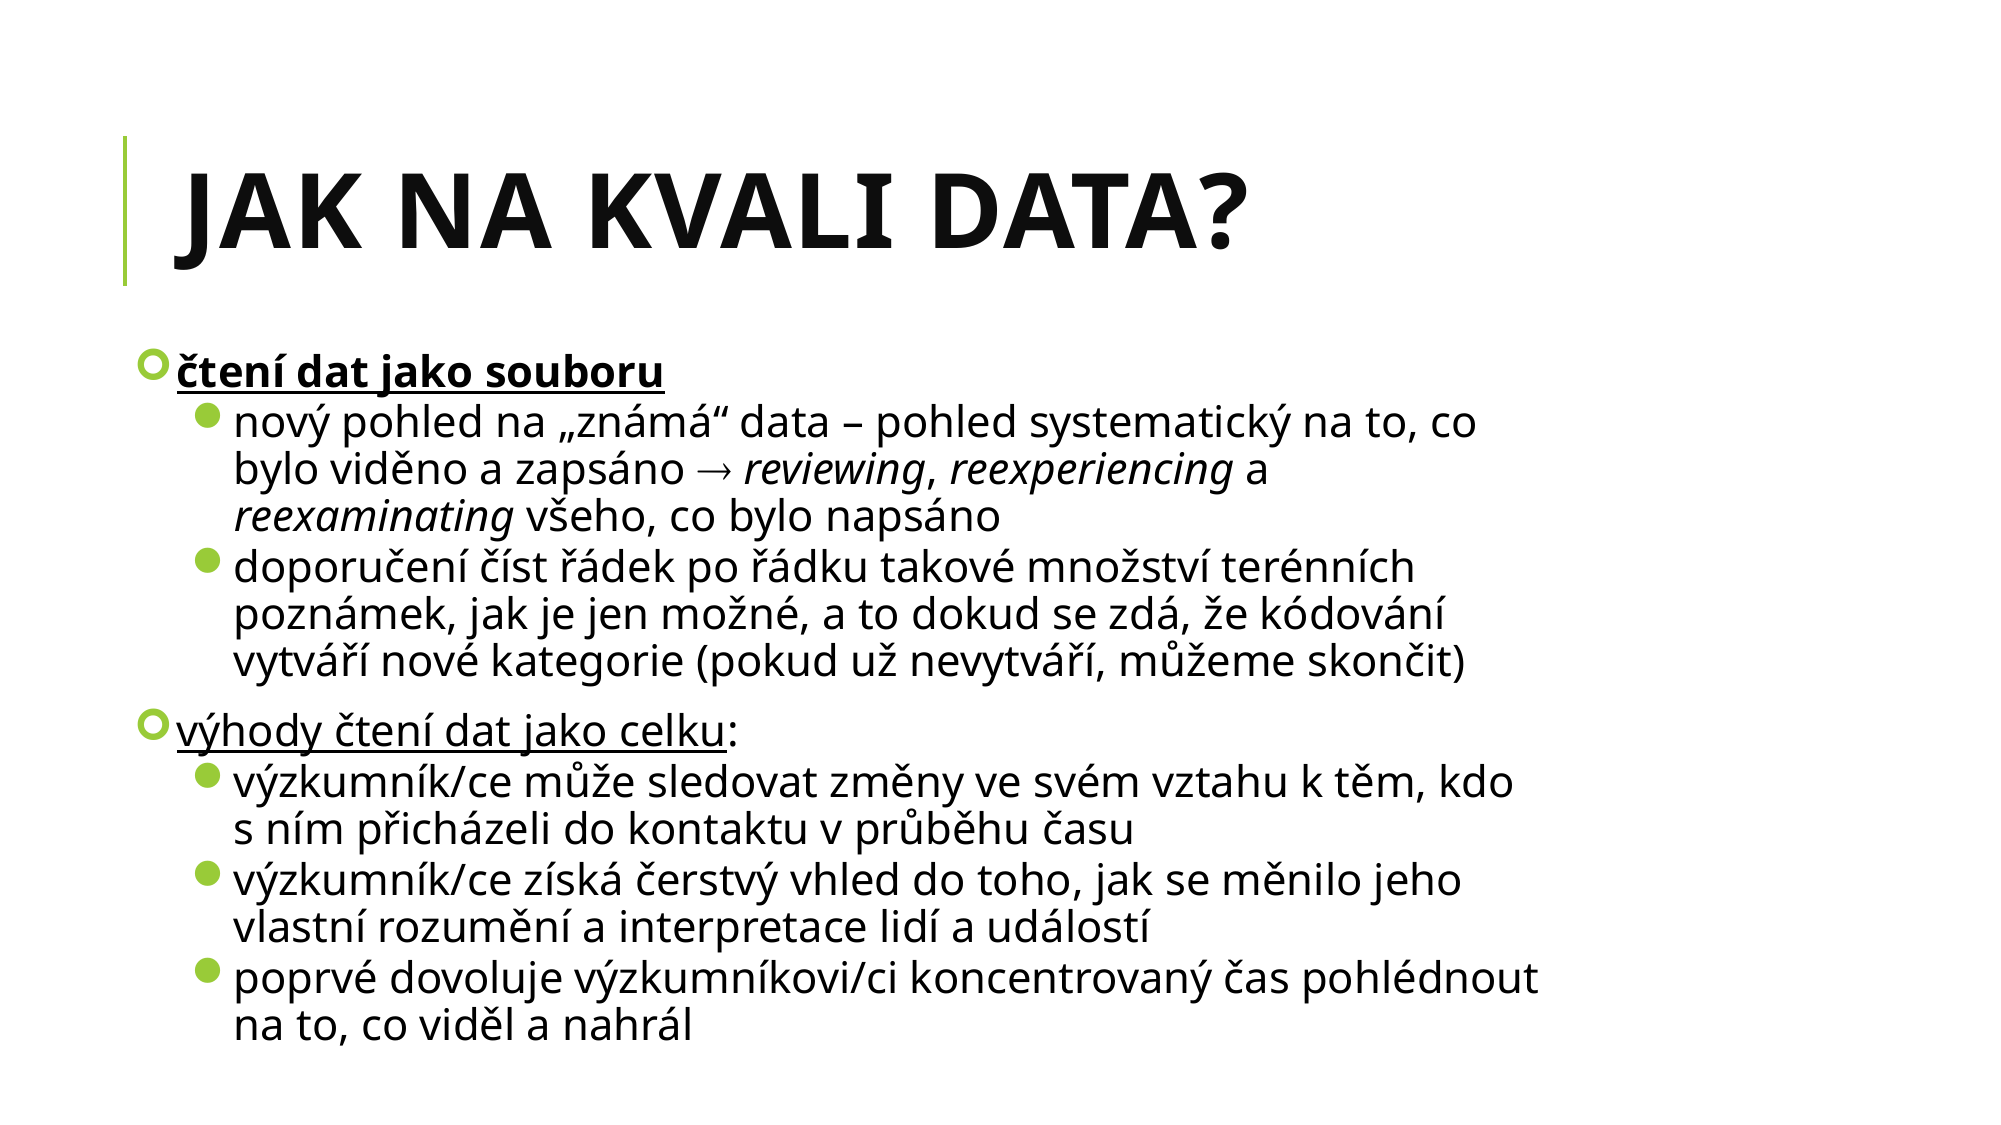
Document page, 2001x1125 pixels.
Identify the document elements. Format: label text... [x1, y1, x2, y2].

title Jak na kvali data? [168, 96, 1763, 342]
list čtení dat jako souboru nový pohled na „známá“ data – pohled systematický na to, co bylo viděno a zapsáno  reviewing, reexperiencing a reexaminating všeho, co bylo napsáno doporučení číst řádek po řádku takové množství terénních poznámek, jak je jen možné, a to dokud se zdá, že kódování vytváří nové kategorie (pokud už nevytváří, můžeme skončit) výhody čtení dat jako celku: výzkumník/ce může sledovat změny ve svém vztahu k těm, kdo s ním přicházeli do kontaktu v průběhu času výzkumník/ce získá čerstvý vhled do toho, jak se měnilo jeho vlastní rozumění a interpretace lidí a událostí poprvé dovoluje výzkumníkovi/ci koncentrovaný čas pohlédnout na to, co viděl a nahrál [126, 341, 1565, 1062]
